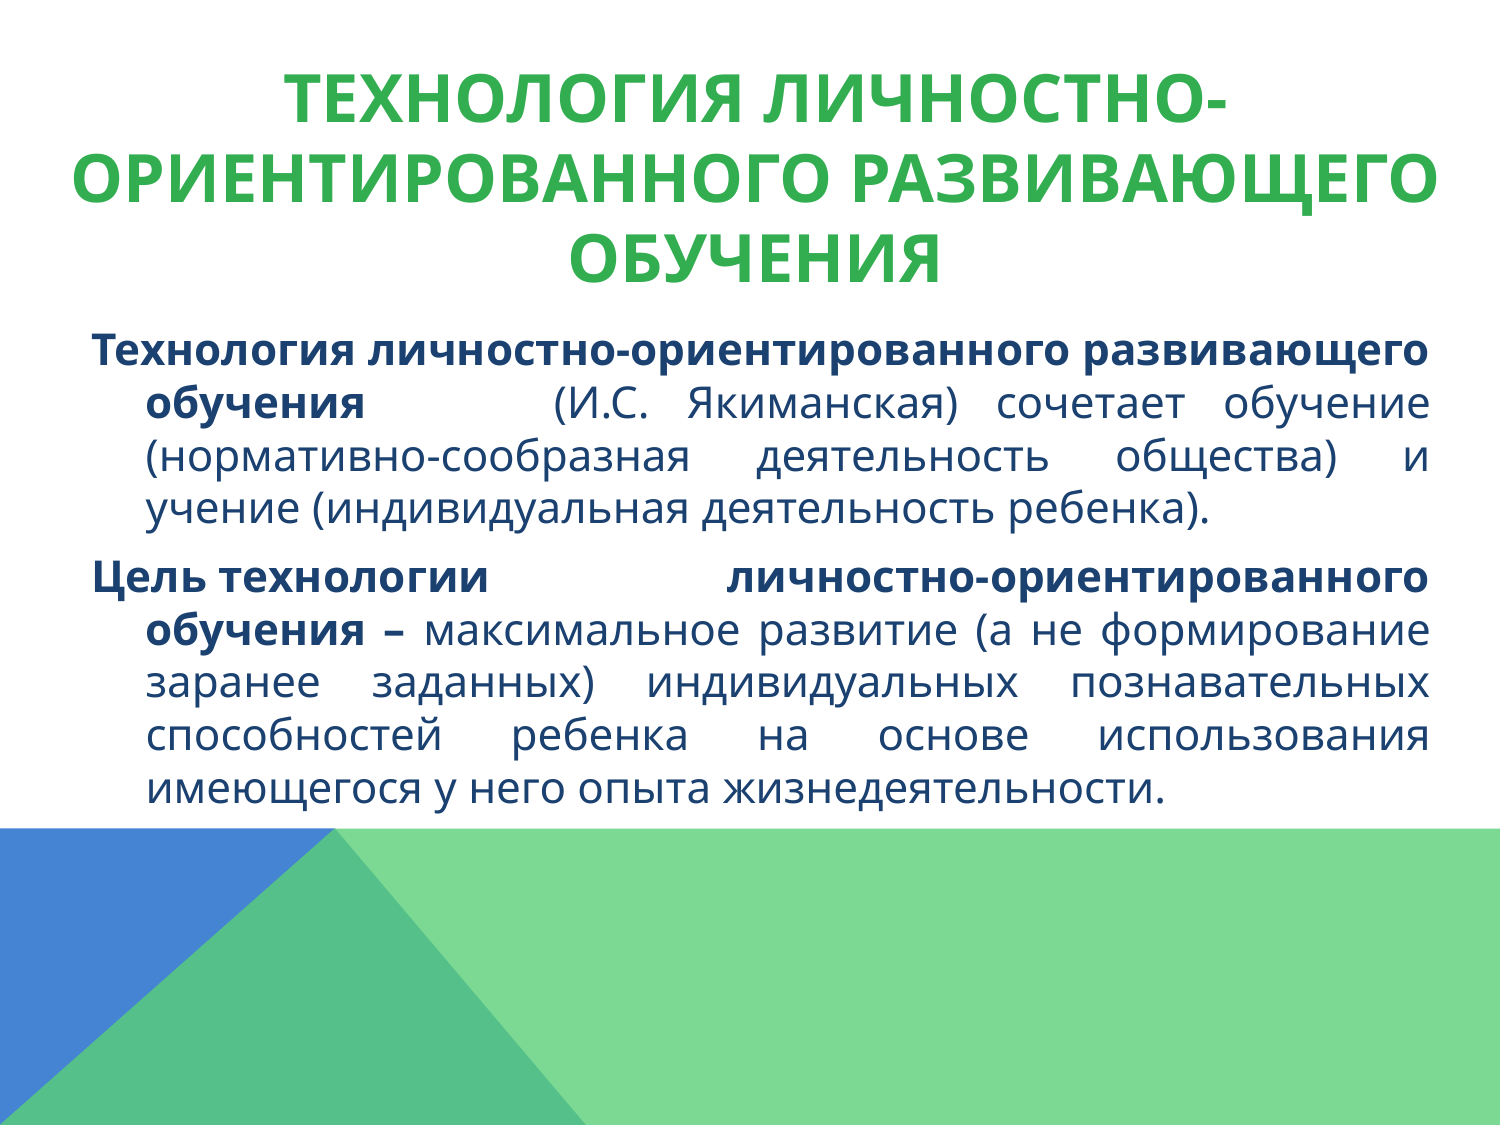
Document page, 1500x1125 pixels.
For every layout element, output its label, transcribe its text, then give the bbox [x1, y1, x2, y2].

list Технология личностно-ориентированного развивающего обучения (И.С. Якиманская) сочетает обучение (нормативно-сообразная деятельность общества) и учение (индивидуальная деятельность ребенка). Цель технологии личностно-ориентированного обучения – максимальное развитие (а не формирование заранее заданных) индивидуальных познавательных способностей ребенка на основе использования имеющегося у него опыта жизнедеятельности. [76, 314, 1447, 835]
title Технология личностно-ориентированного развивающего обучения [29, 60, 1483, 291]
